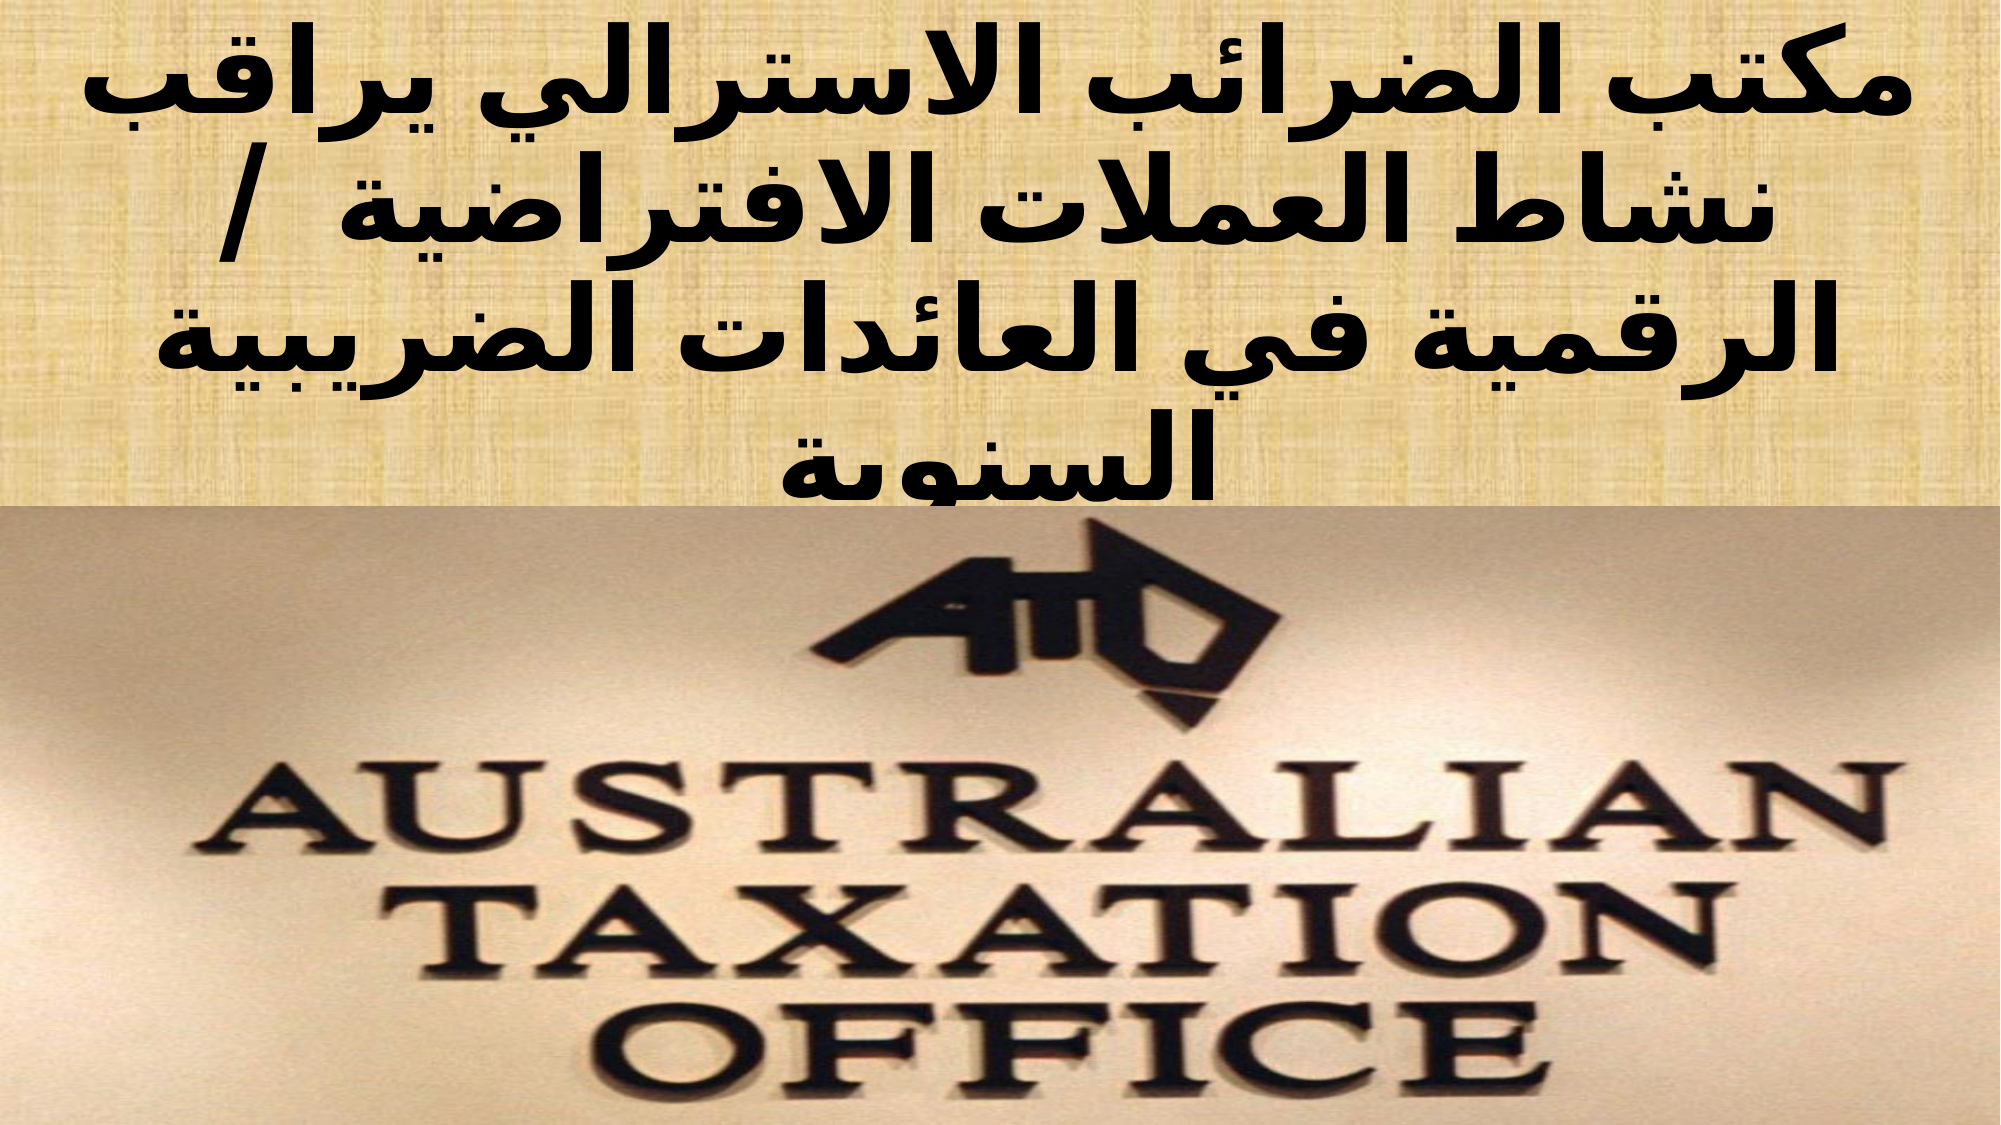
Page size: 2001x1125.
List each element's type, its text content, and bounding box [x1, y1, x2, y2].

title مكتب الضرائب الاسترالي يراقب نشاط العملات الافتراضية / الرقمية في العائدات الضريبية السنوية [0, 0, 2000, 506]
picture [0, 0, 2001, 1125]
